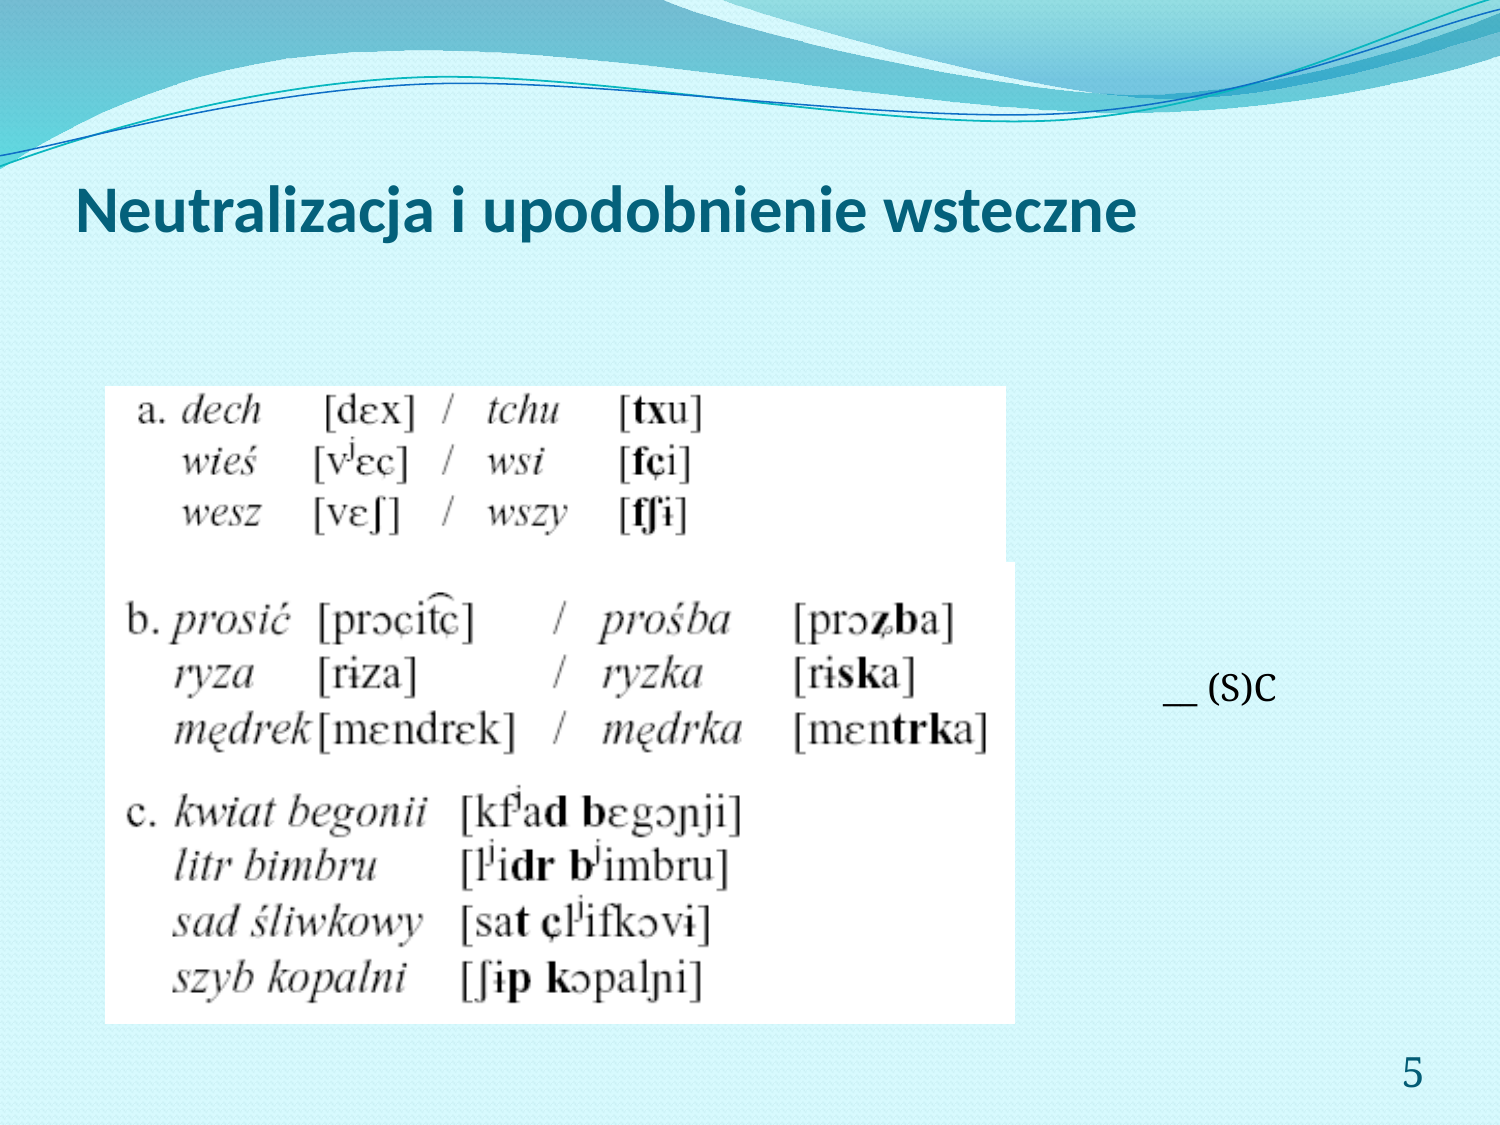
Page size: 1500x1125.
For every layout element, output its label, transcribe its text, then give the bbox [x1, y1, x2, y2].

slide_number 5 [1299, 1042, 1425, 1103]
title Neutralizacja i upodobnienie wsteczne [75, 115, 1425, 247]
text_box __ (S)C [1148, 656, 1336, 716]
picture [105, 562, 1015, 1024]
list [105, 386, 1006, 562]
